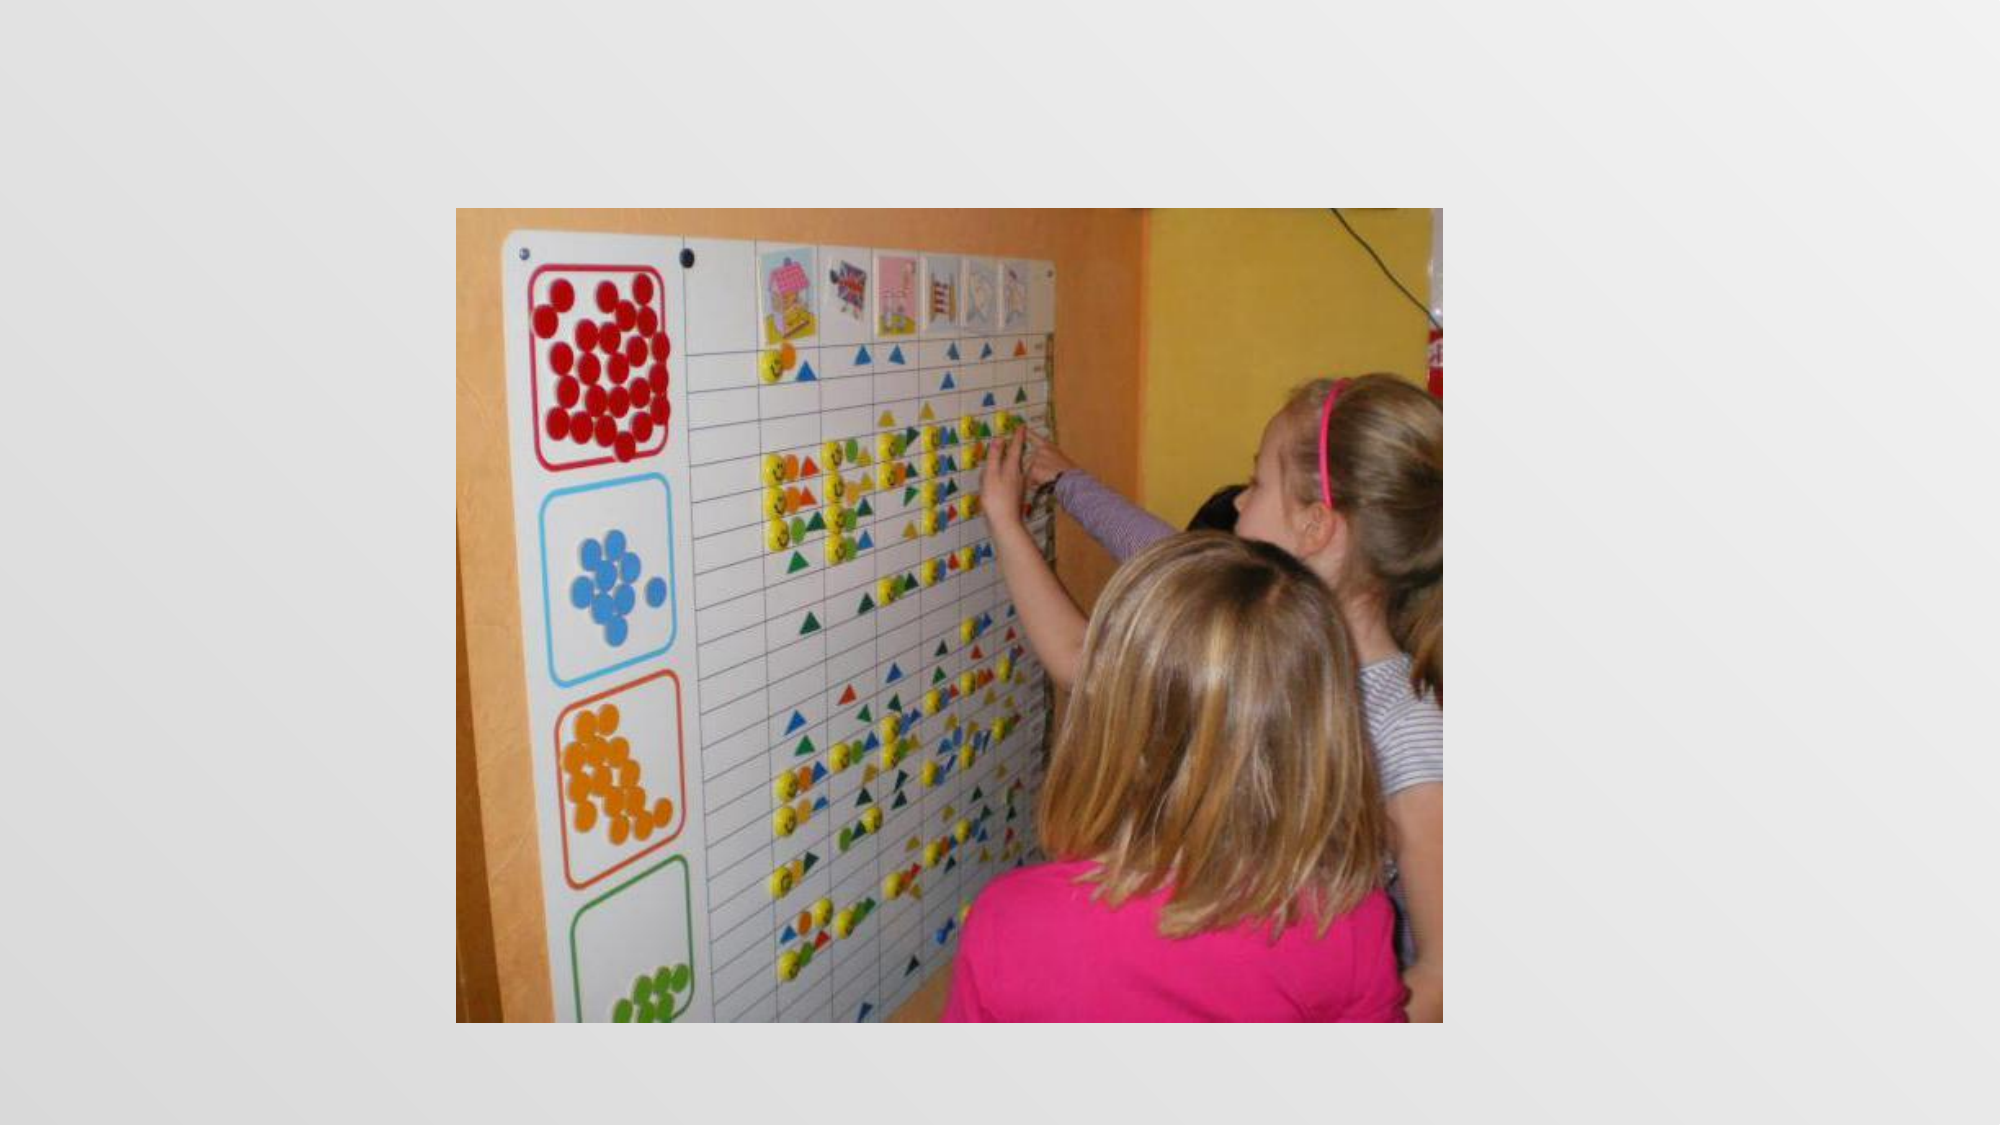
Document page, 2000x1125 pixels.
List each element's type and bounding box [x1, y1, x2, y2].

list [456, 207, 1443, 1024]
